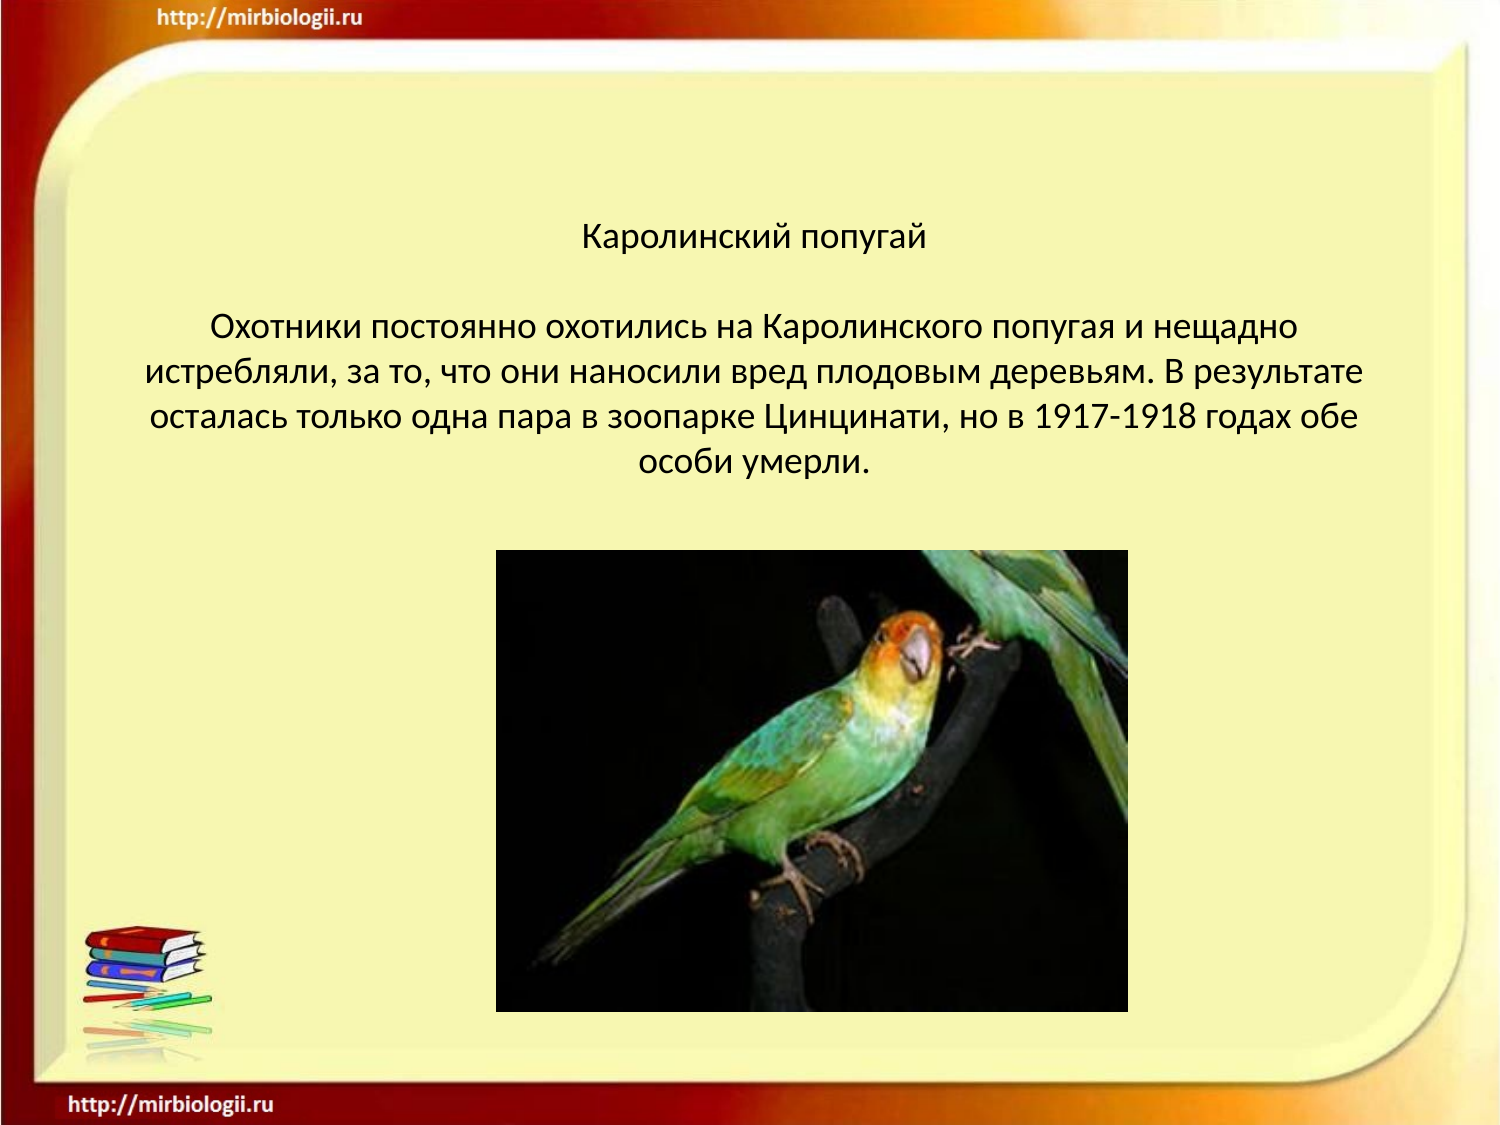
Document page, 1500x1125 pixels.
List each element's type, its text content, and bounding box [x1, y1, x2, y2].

text_box [152, 550, 1418, 1079]
picture [0, 0, 1500, 1125]
title Каролинский попугай Охотники постоянно охотились на Каролинского попугая и нещадно истребляли, за то, что они наносили вред плодовым деревьям. В результате осталась только одна пара в зоопарке Цинцинати, но в 1917-1918 годах обе особи умерли. [117, 46, 1393, 646]
